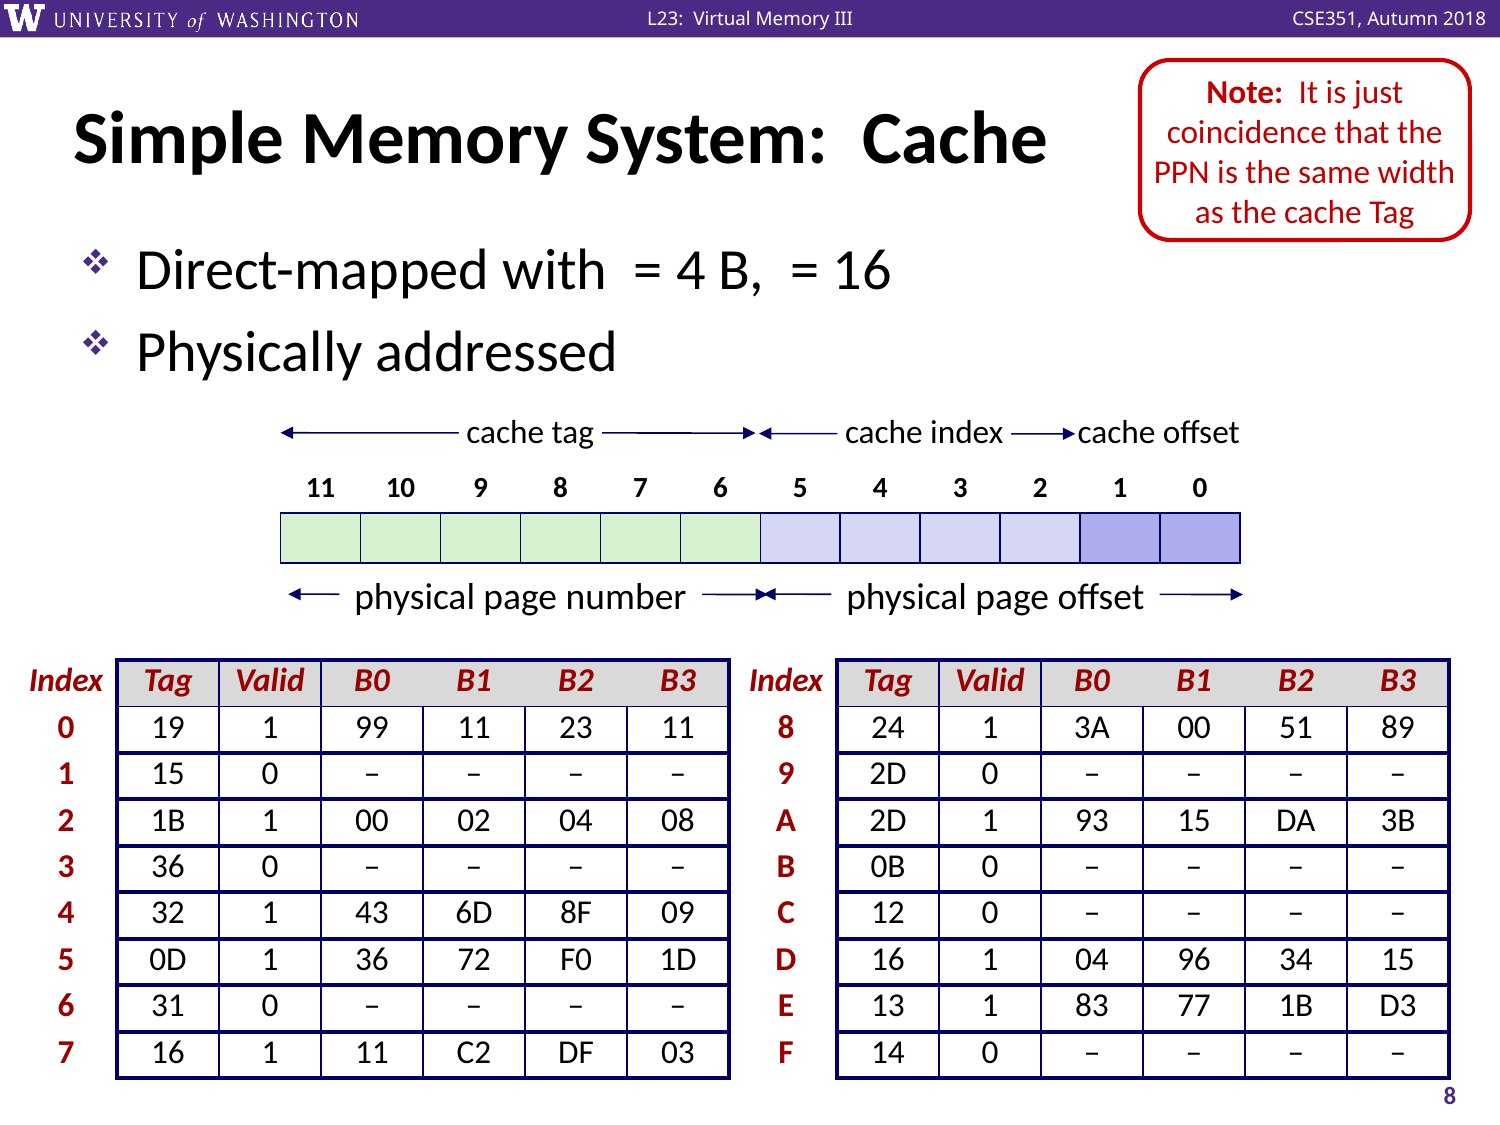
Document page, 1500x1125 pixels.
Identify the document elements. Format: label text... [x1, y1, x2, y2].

table_header Valid [220, 662, 320, 706]
table_cell 15 [1348, 941, 1447, 983]
table_cell 1 [940, 941, 1040, 983]
text_box Note: It is just coincidence that the PPN is the same width as the cache Tag [1139, 59, 1470, 240]
table_cell 72 [424, 941, 524, 983]
table_cell – [1042, 894, 1142, 937]
table_cell 96 [1144, 941, 1244, 983]
table_cell 23 [526, 707, 626, 751]
table_cell B [735, 846, 835, 892]
table_cell 1 [220, 707, 320, 751]
text_box 4 [840, 468, 920, 513]
table_cell 11 [322, 1034, 422, 1076]
table_cell 16 [839, 941, 938, 983]
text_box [770, 570, 1244, 626]
table_header B2 [1245, 662, 1347, 706]
table_cell 04 [526, 801, 626, 844]
table_cell 43 [322, 894, 422, 937]
table_cell 6 [15, 985, 115, 1032]
table_cell 1D [628, 941, 727, 983]
table_cell – [1348, 848, 1447, 890]
table_cell 03 [628, 1034, 727, 1076]
table_cell 24 [839, 707, 938, 751]
table_header Tag [839, 662, 938, 706]
table_cell 6D [424, 894, 524, 937]
table_cell 1B [119, 801, 218, 844]
text_box [920, 513, 1000, 563]
table_cell 0D [119, 941, 218, 983]
text_box [1000, 513, 1080, 563]
table_cell 14 [839, 1034, 938, 1076]
table_cell 8F [526, 894, 626, 937]
table_cell 34 [1246, 941, 1346, 983]
table_header B0 [1042, 662, 1143, 706]
table_cell 93 [1042, 801, 1142, 844]
text_box 10 [360, 468, 440, 513]
table_cell – [628, 755, 727, 797]
table_cell 1 [940, 987, 1040, 1030]
table_cell 99 [322, 707, 422, 751]
table_cell 0 [220, 848, 320, 890]
table_header B1 [1143, 662, 1245, 706]
table_cell 1 [220, 894, 320, 937]
table_cell 3A [1042, 707, 1142, 751]
table_cell 1 [15, 753, 115, 799]
table_cell – [1348, 894, 1447, 937]
text_box 5 [760, 467, 840, 513]
table_cell C2 [424, 1034, 524, 1076]
table_cell – [1246, 755, 1346, 797]
table_cell – [1246, 1034, 1346, 1076]
table_cell – [628, 987, 727, 1030]
table_cell 0 [15, 706, 115, 753]
table_cell 15 [119, 755, 218, 797]
table_cell 36 [119, 848, 218, 890]
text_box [1076, 407, 1250, 459]
title Simple Memory System: Cache [58, 71, 1145, 197]
table_header Index [15, 660, 115, 706]
table_header B3 [1347, 662, 1447, 706]
table_cell 02 [424, 801, 524, 844]
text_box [758, 407, 1076, 459]
table_cell – [1348, 755, 1447, 797]
table_cell 1 [220, 801, 320, 844]
text_box [600, 513, 680, 563]
table_cell – [1144, 1034, 1244, 1076]
text_box [280, 513, 360, 563]
table_cell – [1144, 755, 1244, 797]
table_cell 08 [628, 801, 727, 844]
text_box [680, 513, 760, 563]
table_cell – [526, 987, 626, 1030]
text_box [520, 513, 600, 563]
table_header B1 [423, 662, 525, 706]
table_cell 31 [119, 987, 218, 1030]
table_cell – [1144, 848, 1244, 890]
table_cell – [424, 848, 524, 890]
table_cell 36 [322, 941, 422, 983]
table_cell 16 [119, 1034, 218, 1076]
table_cell 0B [839, 848, 938, 890]
table_cell 2 [15, 799, 115, 846]
text_box [840, 513, 920, 563]
table_cell 0 [220, 987, 320, 1030]
table_cell 00 [322, 801, 422, 844]
table_cell – [424, 987, 524, 1030]
table_cell 00 [1144, 707, 1244, 751]
table_cell 12 [839, 894, 938, 937]
text_box 7 [600, 468, 680, 513]
table_cell D3 [1348, 987, 1447, 1030]
table_cell 51 [1246, 707, 1346, 751]
table_cell – [628, 848, 727, 890]
table_cell 13 [839, 987, 938, 1030]
table_cell – [526, 848, 626, 890]
table_cell C [735, 892, 835, 939]
table_cell A [735, 799, 835, 846]
table_cell 2D [839, 801, 938, 844]
table_cell – [424, 755, 524, 797]
table_cell – [1042, 755, 1142, 797]
table_cell – [322, 755, 422, 797]
table_header Valid [940, 662, 1040, 706]
table_header B3 [627, 662, 727, 706]
table_cell 1B [1246, 987, 1346, 1030]
text_box [1160, 513, 1240, 563]
table_cell 83 [1042, 987, 1142, 1030]
table_cell 32 [119, 894, 218, 937]
table_cell F0 [526, 941, 626, 983]
table_cell 15 [1144, 801, 1244, 844]
picture [4, 4, 358, 32]
table_cell 0 [940, 755, 1040, 797]
table_cell 5 [15, 939, 115, 985]
table_cell 2D [839, 755, 938, 797]
text_box [760, 513, 840, 563]
text_box 11 [280, 467, 360, 513]
table_cell – [526, 755, 626, 797]
table_cell 0 [940, 848, 1040, 890]
table_cell 11 [424, 707, 524, 751]
table_cell 9 [735, 753, 835, 799]
table_cell 8 [735, 706, 835, 753]
table_cell 4 [15, 892, 115, 939]
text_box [280, 407, 756, 459]
table_cell 09 [628, 894, 727, 937]
table_cell DF [526, 1034, 626, 1076]
table_cell 77 [1144, 987, 1244, 1030]
table_header Tag [119, 662, 218, 706]
table_header Index [735, 660, 835, 706]
text_box 3 [920, 468, 1000, 513]
table_cell – [1246, 894, 1346, 937]
text_box [440, 513, 520, 563]
table_cell – [1042, 848, 1142, 890]
table_cell – [1246, 848, 1346, 890]
table_cell 1 [220, 941, 320, 983]
table_cell 0 [220, 755, 320, 797]
table_cell – [1348, 1034, 1447, 1076]
table_cell 1 [940, 707, 1040, 751]
text_box 2 [1000, 468, 1080, 513]
table_cell 1 [220, 1034, 320, 1076]
table_cell – [322, 987, 422, 1030]
table_cell 19 [119, 707, 218, 751]
table_header B2 [525, 662, 627, 706]
table_cell – [1144, 894, 1244, 937]
text_box [360, 513, 440, 563]
table_cell – [322, 848, 422, 890]
table_cell F [735, 1032, 835, 1078]
table_cell D [735, 939, 835, 985]
table_cell 0 [940, 894, 1040, 937]
table_cell – [1042, 1034, 1142, 1076]
text_box 8 [520, 468, 600, 513]
table_cell 1 [940, 801, 1040, 844]
table_cell 7 [15, 1032, 115, 1078]
table_cell 11 [628, 707, 727, 751]
table_cell 04 [1042, 941, 1142, 983]
text_box 1 [1080, 468, 1160, 513]
table_header B0 [322, 662, 423, 706]
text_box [288, 570, 769, 626]
text_box [1080, 513, 1160, 563]
table_cell 0 [940, 1034, 1040, 1076]
text_box 0 [1160, 468, 1240, 513]
table_cell 3B [1348, 801, 1447, 844]
table_cell E [735, 985, 835, 1032]
table_cell 89 [1348, 707, 1447, 751]
text_box 9 [440, 468, 520, 513]
text_box 6 [680, 467, 760, 513]
table_cell DA [1246, 801, 1346, 844]
slide_number 8 [1400, 1065, 1500, 1125]
table_cell 3 [15, 846, 115, 892]
